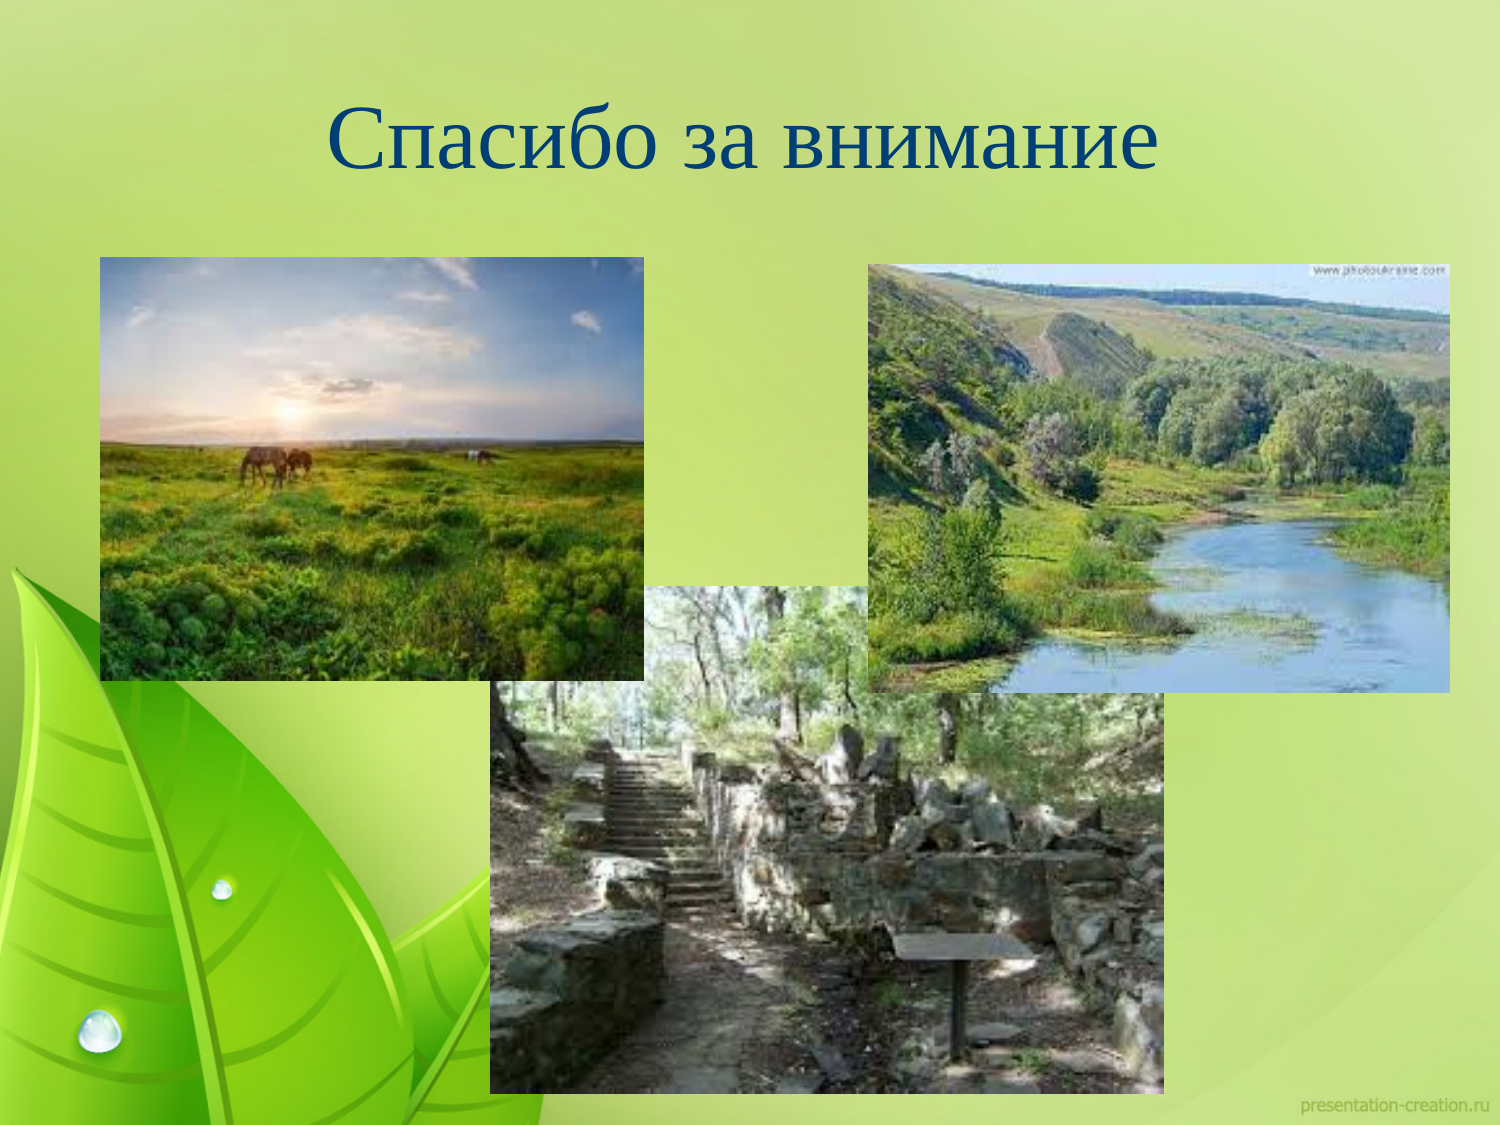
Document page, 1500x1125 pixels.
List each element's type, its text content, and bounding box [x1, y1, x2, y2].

picture [0, 0, 1500, 1125]
title Спасибо за внимание [29, 20, 1459, 244]
